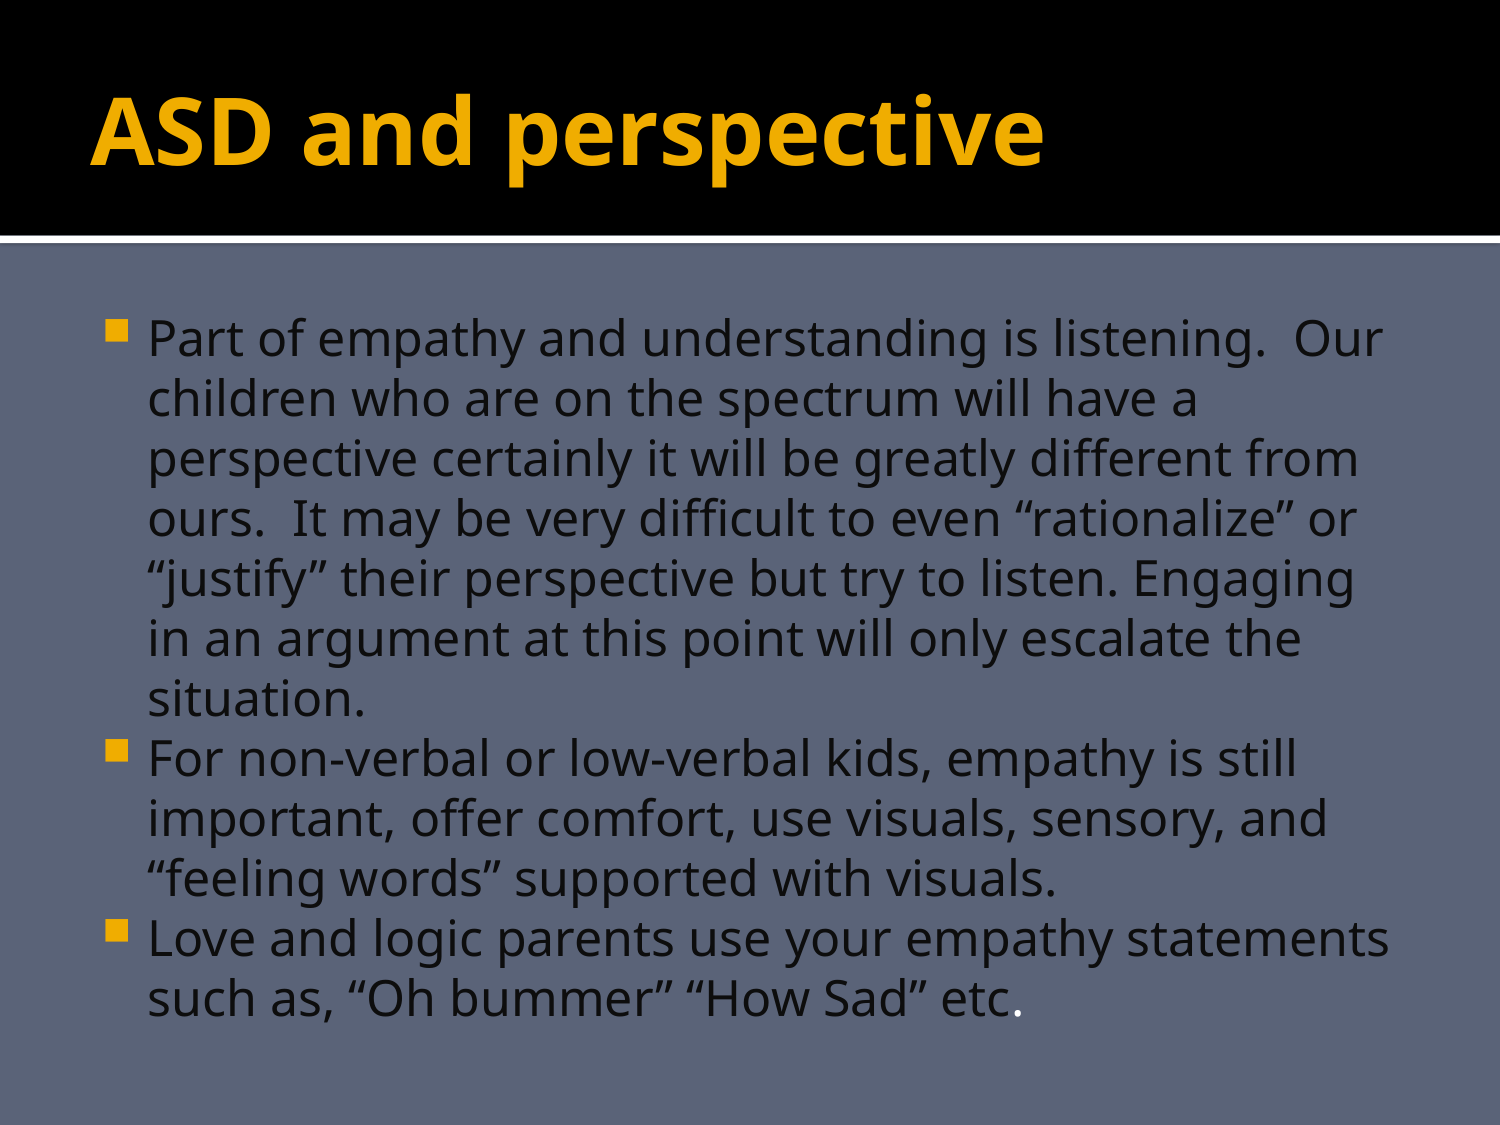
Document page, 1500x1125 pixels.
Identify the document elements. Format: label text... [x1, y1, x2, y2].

list Part of empathy and understanding is listening. Our children who are on the spectrum will have a perspective certainly it will be greatly different from ours. It may be very difficult to even “rationalize” or “justify” their perspective but try to listen. Engaging in an argument at this point will only escalate the situation. For non-verbal or low-verbal kids, empathy is still important, offer comfort, use visuals, sensory, and “feeling words” supported with visuals. Love and logic parents use your empathy statements such as, “Oh bummer” “How Sad” etc. [75, 291, 1425, 1050]
title ASD and perspective [75, 25, 1425, 231]
